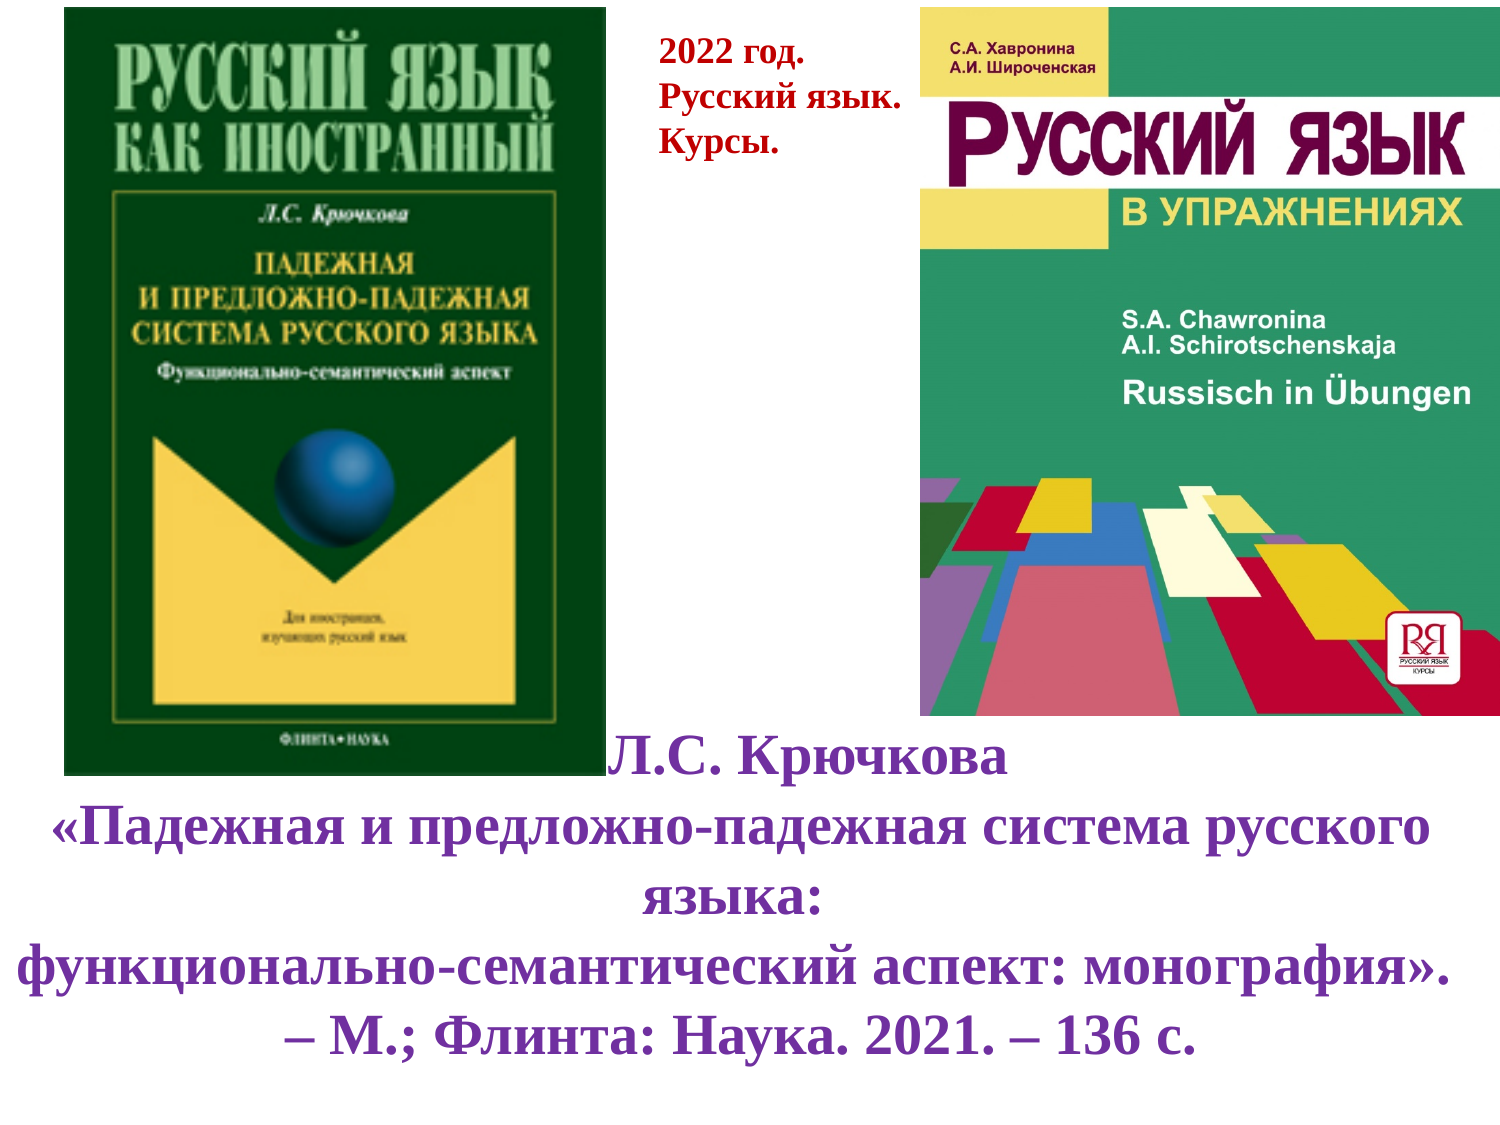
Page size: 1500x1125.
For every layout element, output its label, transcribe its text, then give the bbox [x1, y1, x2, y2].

text_box 2022 год. Русский язык. Курсы. [643, 19, 915, 169]
picture [64, 7, 606, 776]
title Л.С. Крючкова «Падежная и предложно-падежная система русского языка: функционально-семантический аспект: монография». ‒ М.; Флинта: Наука. 2021. – 136 с. [0, 0, 1483, 1083]
picture [920, 6, 1500, 717]
